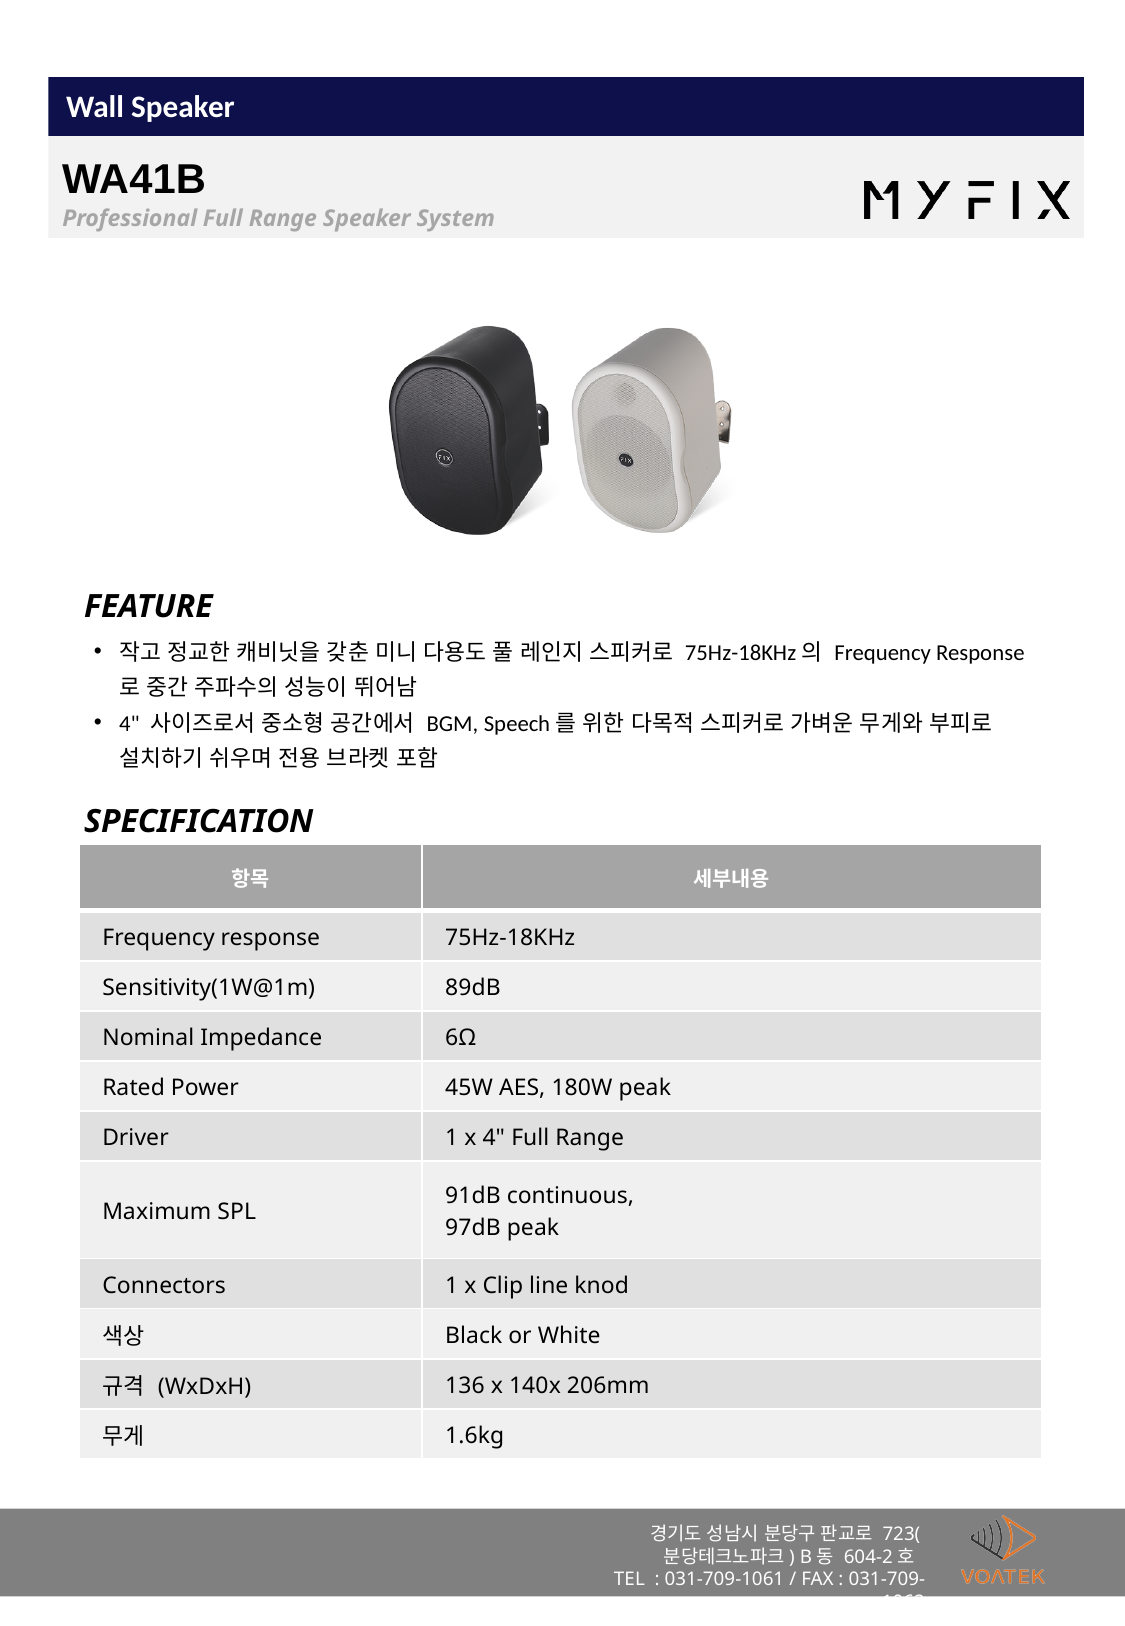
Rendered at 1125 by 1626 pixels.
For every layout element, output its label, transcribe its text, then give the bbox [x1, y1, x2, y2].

table_cell Maximum SPL [80, 1162, 421, 1258]
text_box [0, 1507, 1125, 1597]
table_cell 1 x 4" Full Range [423, 1112, 1041, 1160]
text_box Professional Full Range Speaker System [48, 199, 537, 256]
table_header 세부내용 [423, 845, 1041, 908]
table_cell Rated Power [80, 1062, 421, 1110]
table_cell 규격 (WxDxH) [80, 1360, 421, 1408]
text_box [47, 76, 1085, 137]
table_cell 136 x 140x 206mm [423, 1360, 1041, 1408]
table_cell 1.6kg [423, 1410, 1041, 1458]
text_box 작고 정교한 캐비닛을 갖춘 미니 다용도 풀 레인지 스피커로 75Hz-18KHz의 Frequency Response로 중간 주파수의 성능이 뛰어남 4" 사이즈로서 중소형 공간에서 BGM, Speech를 위한 다목적 스피커로 가벼운 무게와 부피로 설치하기 쉬우며 전용 브라켓 포함 [78, 622, 1055, 814]
table_cell Connectors [80, 1259, 421, 1308]
table_cell 색상 [80, 1309, 421, 1358]
table_cell Black or White [423, 1309, 1041, 1358]
text_box SPECIFICATION [70, 798, 374, 854]
text_box [47, 137, 1085, 239]
table_cell 75Hz-18KHz [423, 913, 1041, 960]
table_cell Nominal Impedance [80, 1012, 421, 1060]
picture [864, 181, 1070, 219]
table_cell 89dB [423, 962, 1041, 1010]
picture [948, 1504, 1055, 1593]
table_cell 91dB continuous, 97dB peak [423, 1162, 1041, 1258]
table_cell 6Ω [423, 1012, 1041, 1060]
text_box FEATURE [70, 583, 307, 640]
table_cell Driver [80, 1112, 421, 1160]
picture [343, 213, 777, 647]
table_cell 45W AES, 180W peak [423, 1062, 1041, 1110]
text_box 경기도 성남시 분당구 판교로 723(분당테크노파크) B동 604-2호 TEL : 031-709-1061 / FAX : 031-709-1062 [557, 1514, 940, 1625]
table_cell 무게 [80, 1410, 421, 1458]
text_box Wall Speaker [51, 78, 250, 131]
table_cell Frequency response [80, 913, 421, 960]
table_cell 1 x Clip line knod [423, 1259, 1041, 1308]
table_cell Sensitivity(1W@1m) [80, 962, 421, 1010]
text_box WA41B [48, 150, 450, 199]
table_header 항목 [80, 845, 421, 908]
